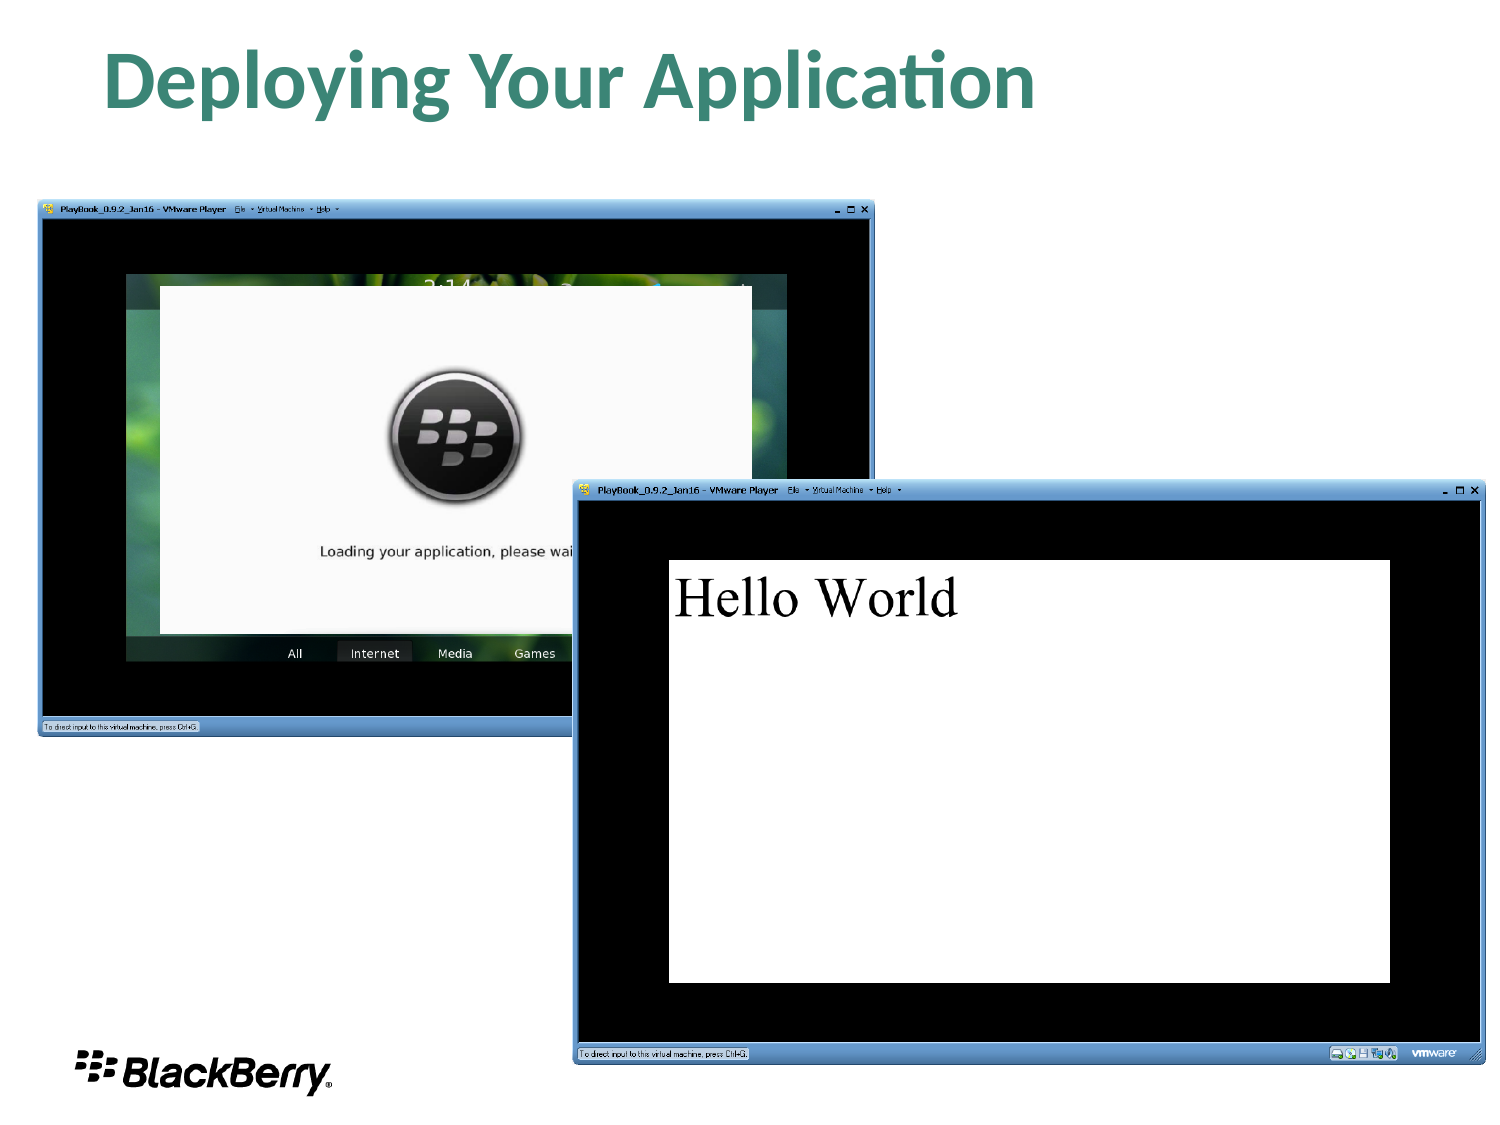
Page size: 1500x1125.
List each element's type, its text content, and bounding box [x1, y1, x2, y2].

text_box Deploying Your Application [88, 7, 1412, 162]
picture [69, 1040, 338, 1101]
picture [37, 199, 1486, 1065]
